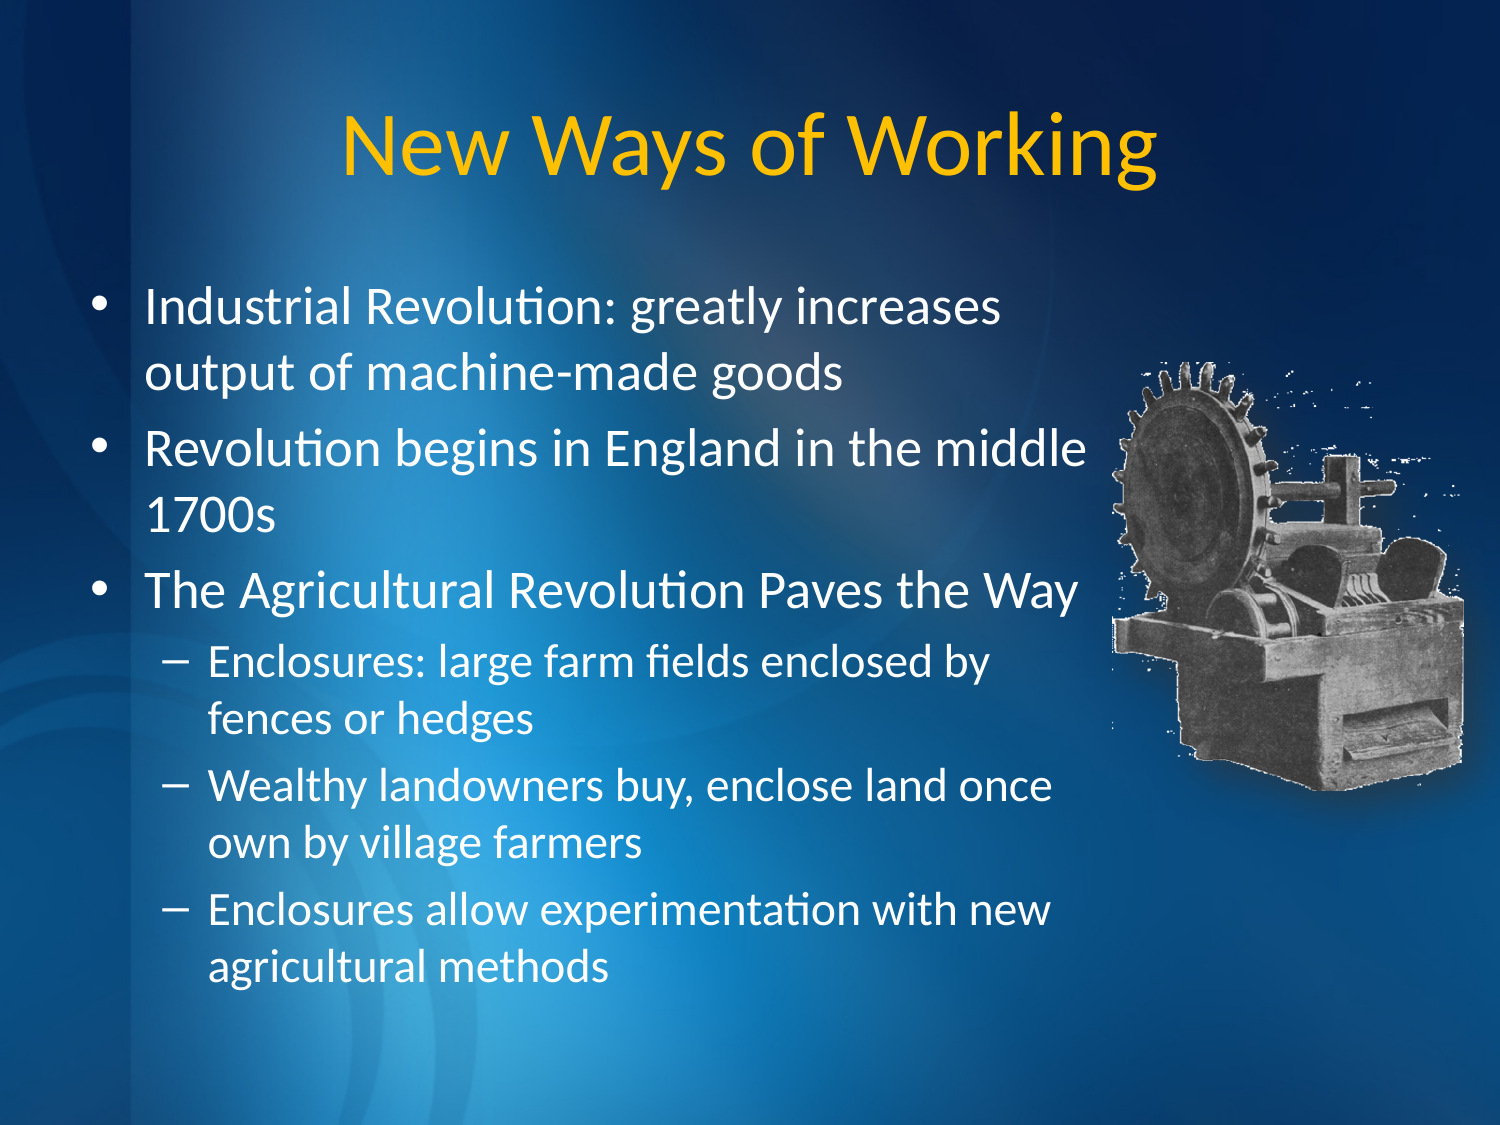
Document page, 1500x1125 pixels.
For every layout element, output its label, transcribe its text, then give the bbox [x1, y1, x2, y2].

title New Ways of Working [75, 45, 1425, 233]
picture [0, 0, 1500, 1125]
list Industrial Revolution: greatly increases output of machine-made goods Revolution begins in England in the middle 1700s The Agricultural Revolution Paves the Way Enclosures: large farm fields enclosed by fences or hedges Wealthy landowners buy, enclose land once own by village farmers Enclosures allow experimentation with new agricultural methods [75, 262, 1125, 1005]
